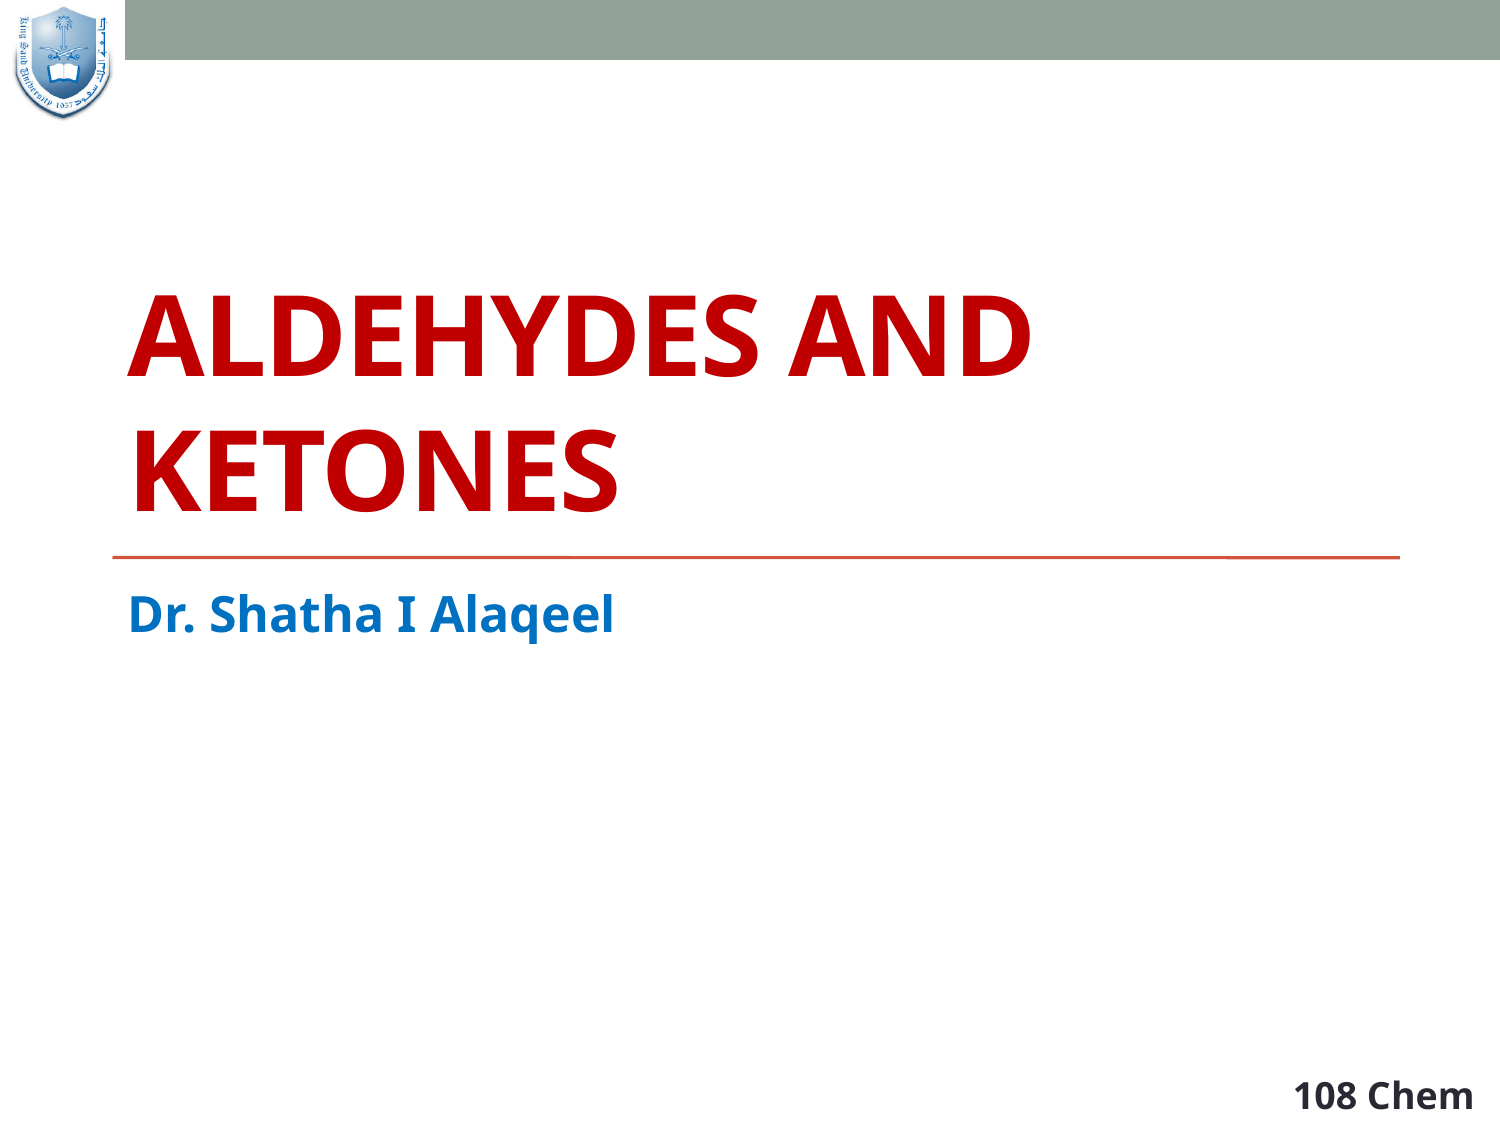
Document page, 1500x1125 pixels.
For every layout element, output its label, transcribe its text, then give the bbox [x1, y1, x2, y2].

subtitle Dr. Shatha I Alaqeel [112, 575, 1163, 863]
picture [0, 0, 126, 126]
text_box 108 Chem [1278, 1064, 1490, 1125]
title Aldehydes and Ketones [112, 224, 1400, 542]
